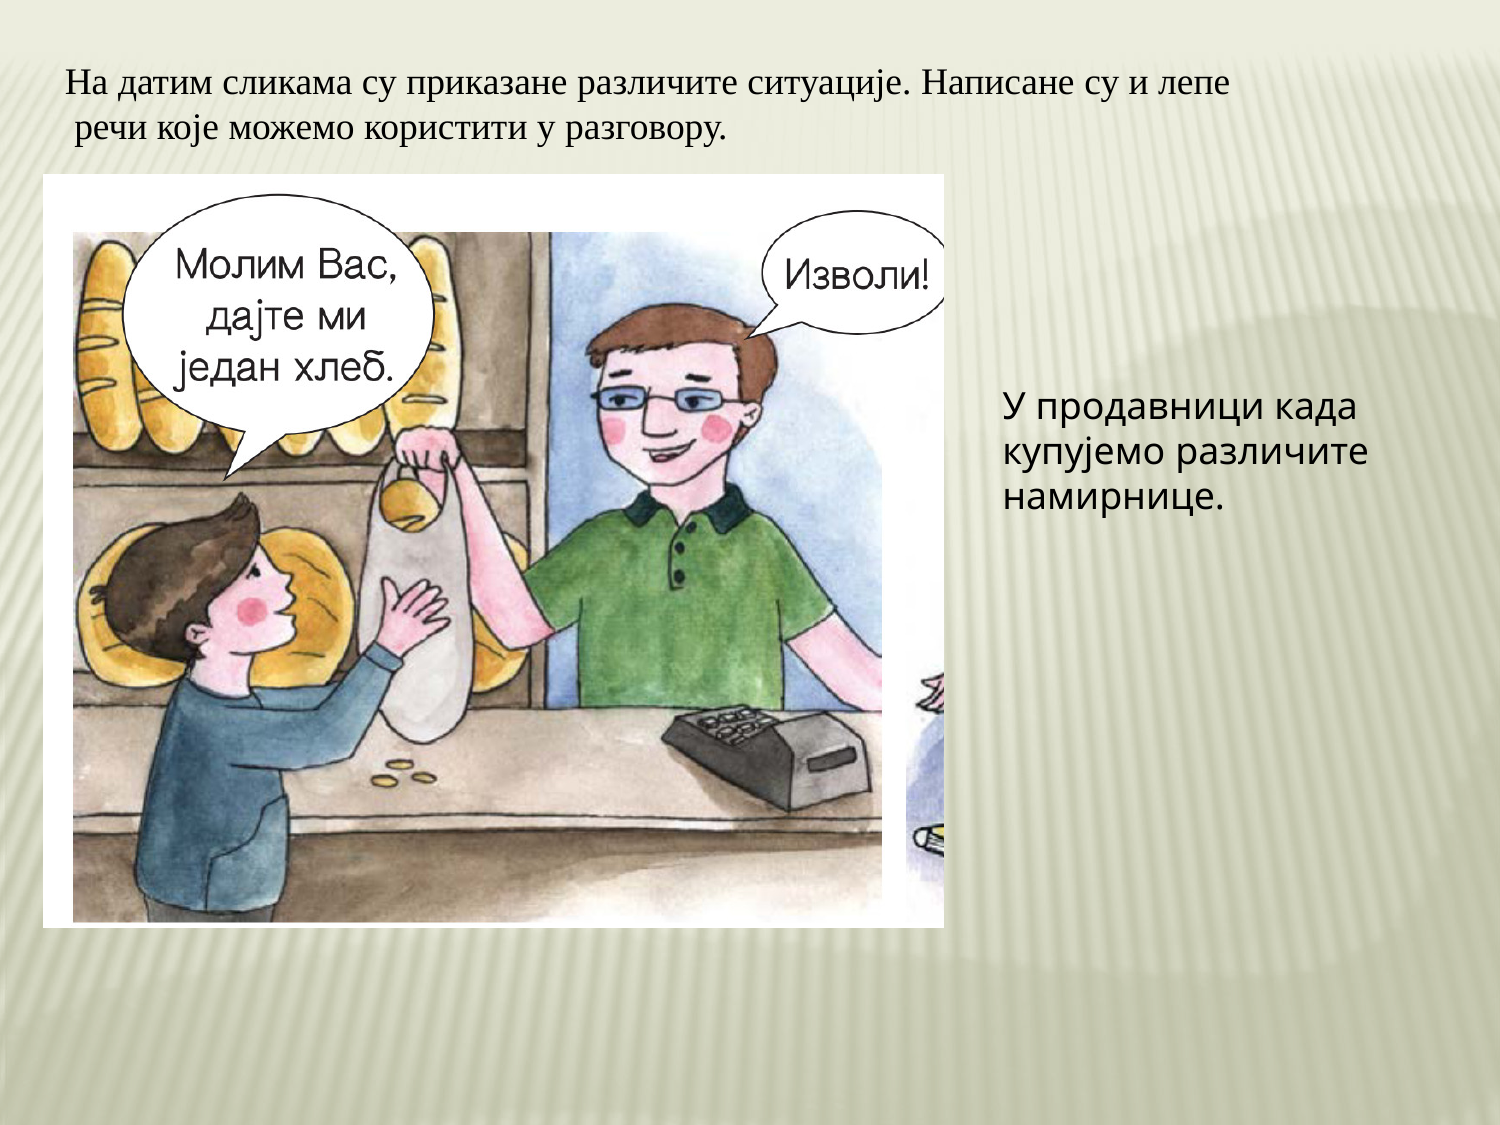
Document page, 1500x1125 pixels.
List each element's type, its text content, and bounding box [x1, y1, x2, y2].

text_box На датим сликама су приказане различите ситуације. Написане су и лепе речи које можемо користити у разговору. [49, 49, 1250, 155]
picture [43, 174, 945, 929]
text_box У продавници када купујемо различите намирнице. [987, 374, 1430, 525]
